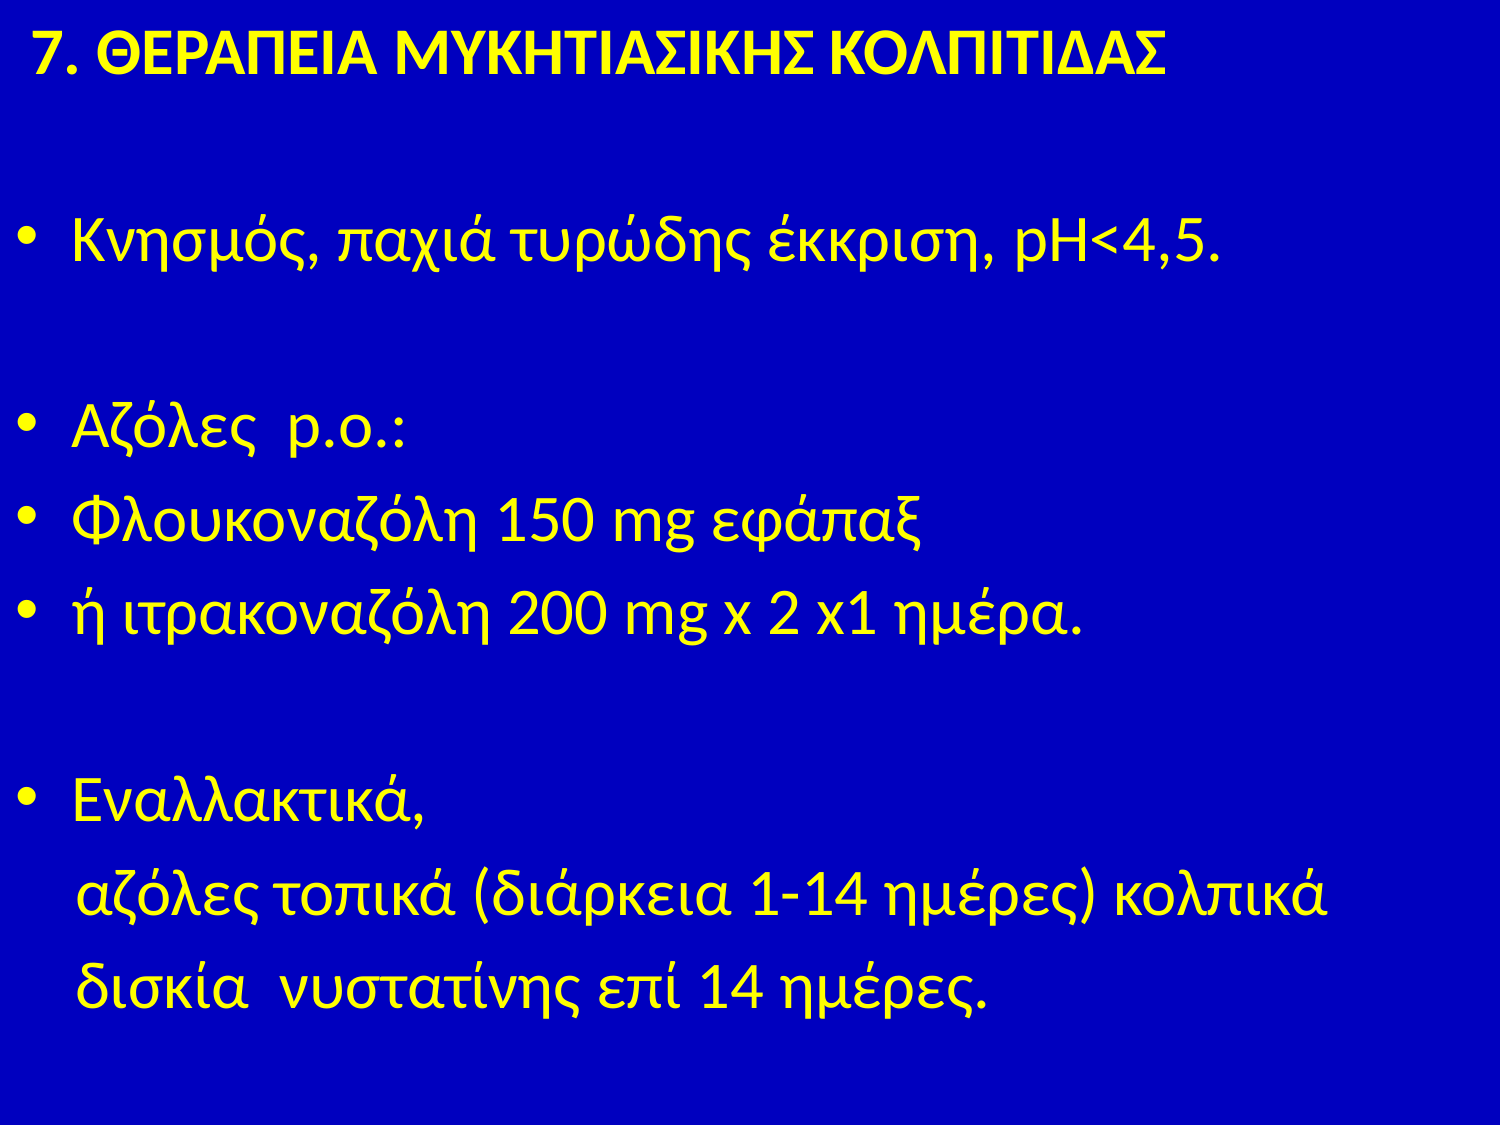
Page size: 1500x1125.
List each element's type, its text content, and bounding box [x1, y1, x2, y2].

list 7. ΘΕΡΑΠΕΙΑ ΜΥΚΗΤΙΑΣΙΚΗΣ ΚΟΛΠΙΤΙΔΑΣ Κνησμός, παχιά τυρώδης έκκριση, pH<4,5. Αζόλες p.o.: Φλουκοναζόλη 150 mg εφάπαξ ή ιτρακοναζόλη 200 mg x 2 x1 ημέρα. Εναλλακτικά, αζόλες τοπικά (διάρκεια 1-14 ημέρες) κολπικά δισκία νυστατίνης επί 14 ημέρες. [0, 0, 1500, 1125]
